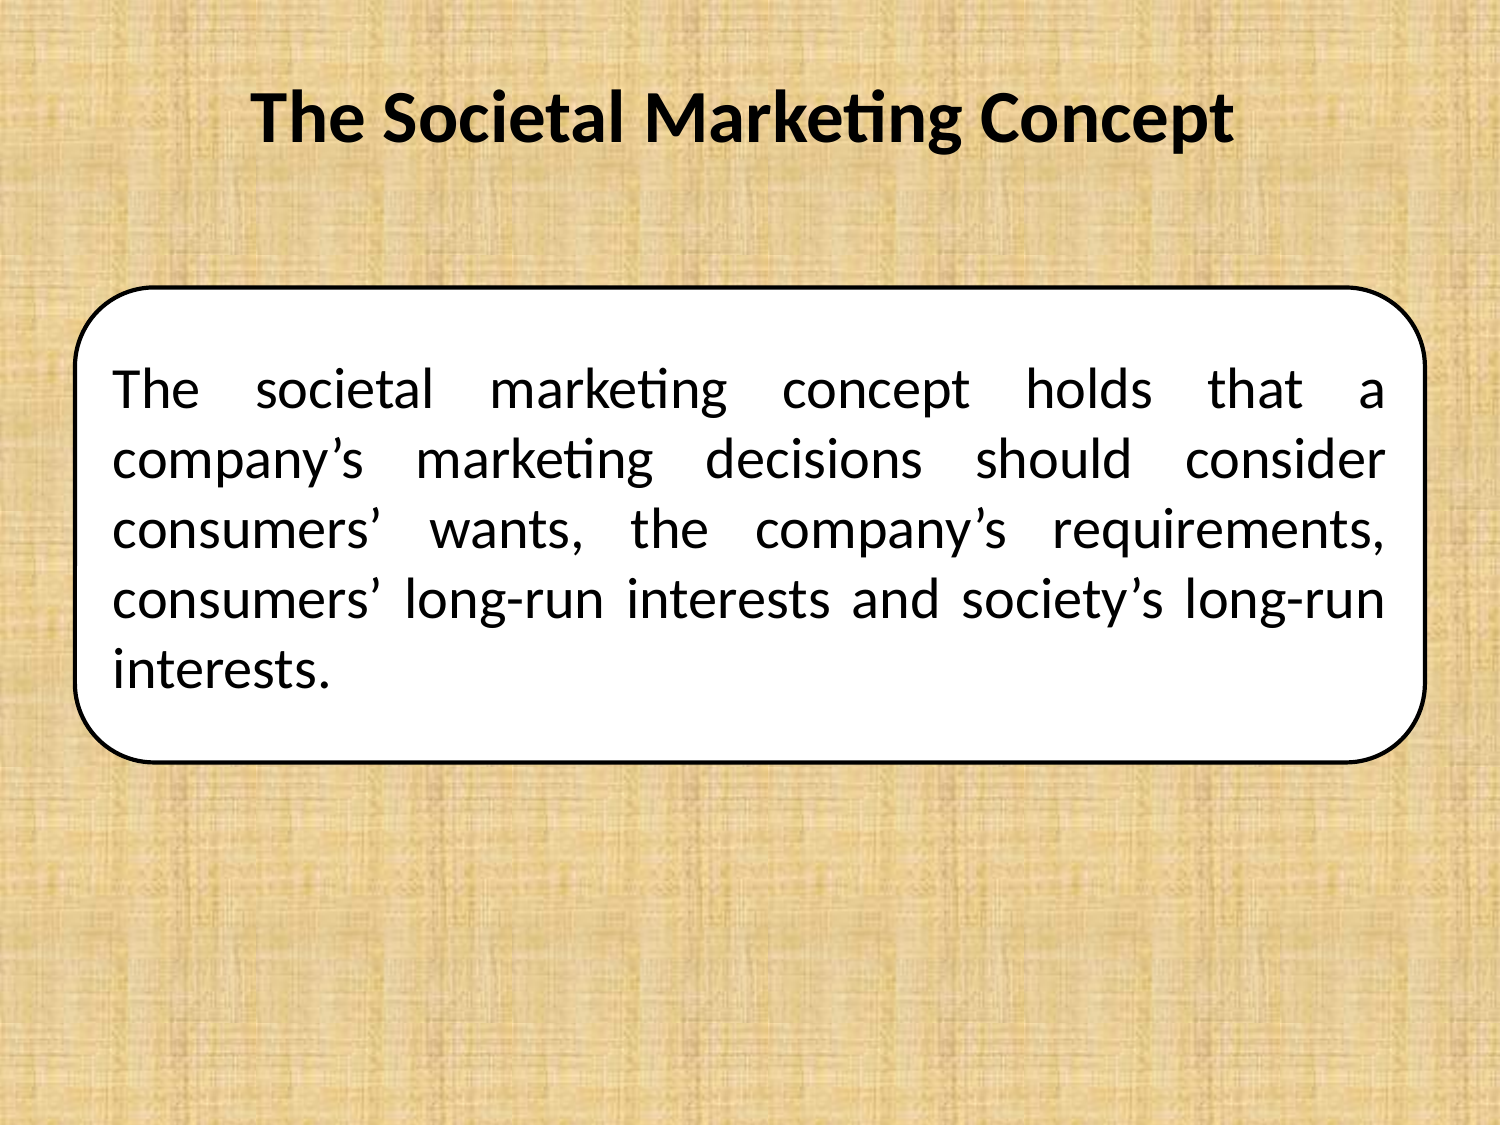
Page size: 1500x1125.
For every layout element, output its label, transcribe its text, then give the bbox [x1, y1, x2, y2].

text_box The societal marketing concept holds that a company’s marketing decisions should consider consumers’ wants, the company’s requirements, consumers’ long-run interests and society’s long-run interests. [72, 285, 1428, 765]
title The Societal Marketing Concept [50, 37, 1438, 188]
picture [0, 0, 1500, 1125]
